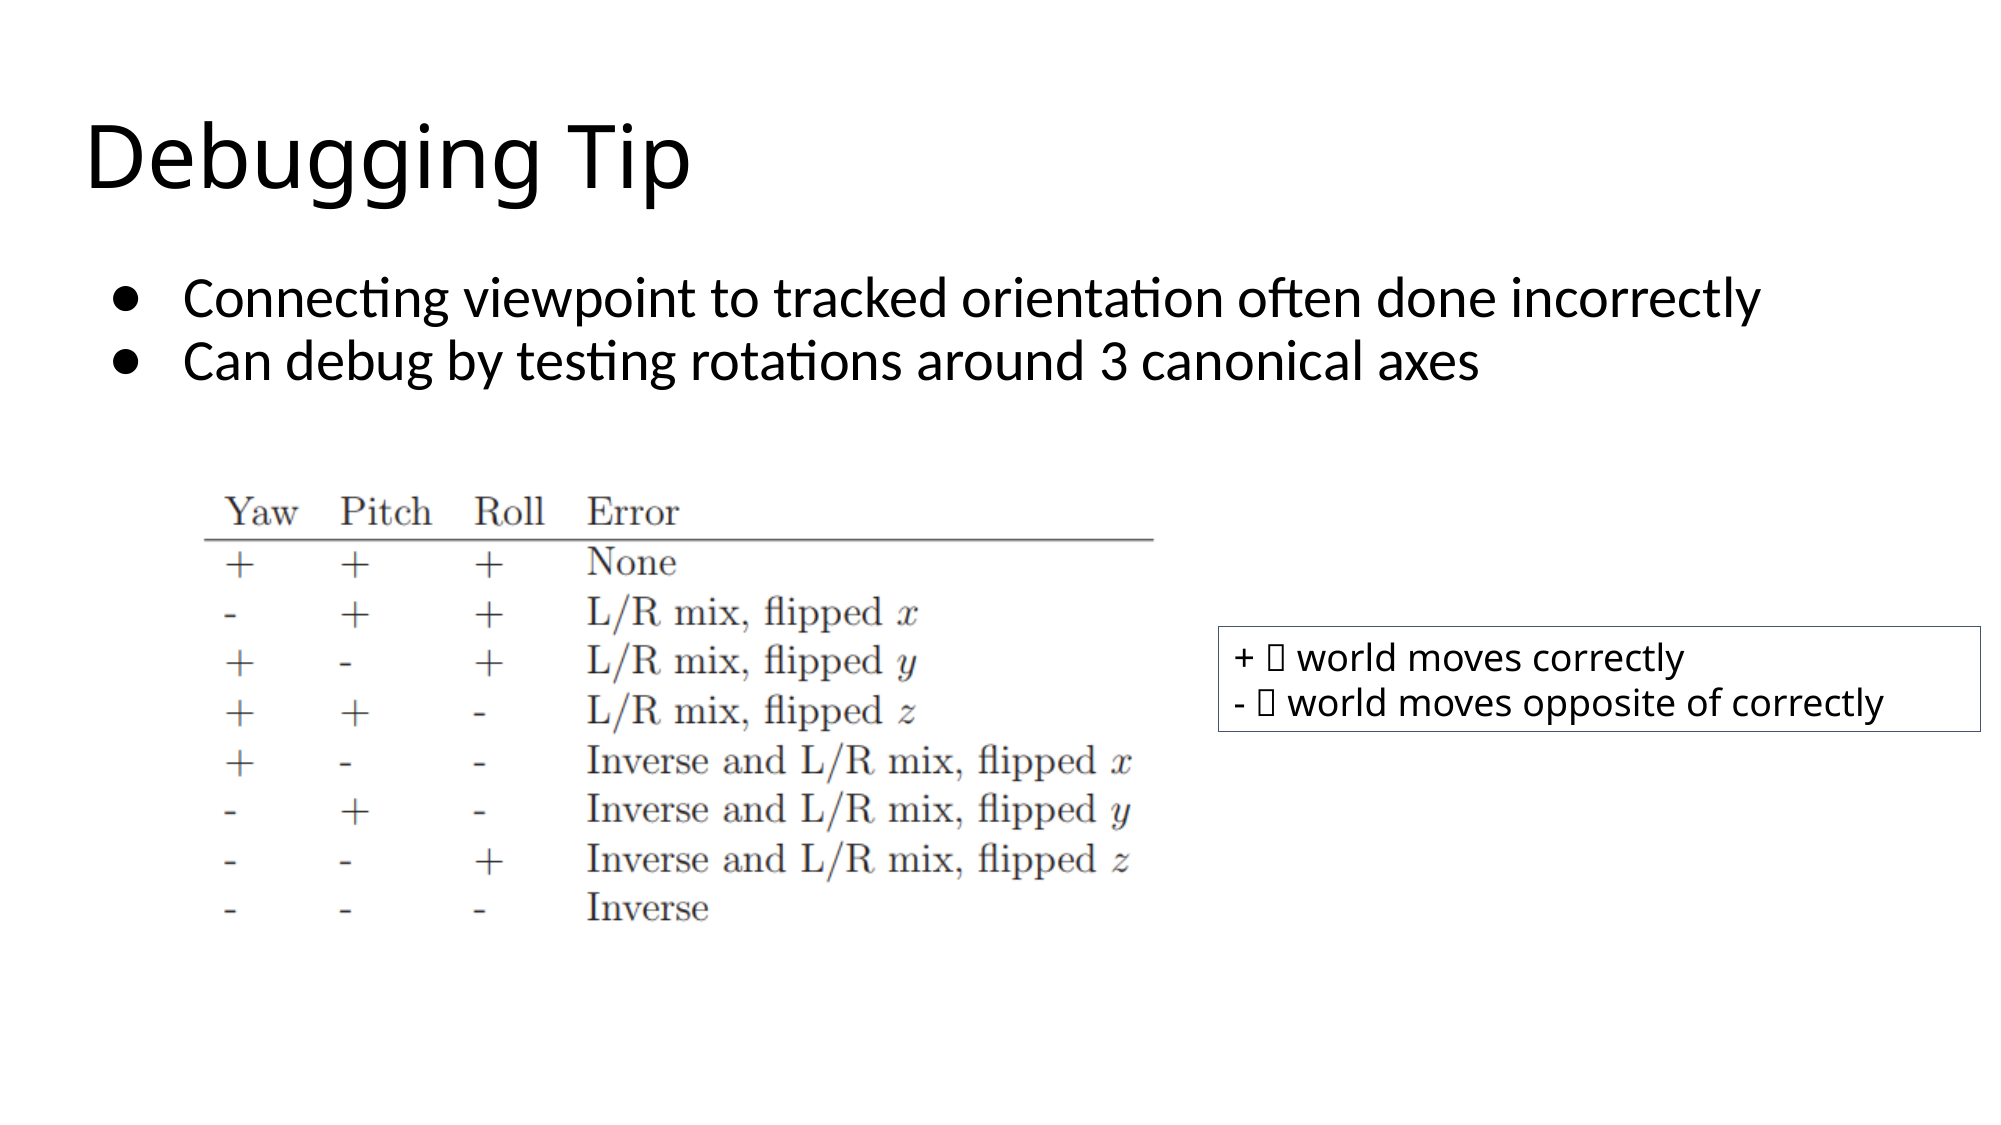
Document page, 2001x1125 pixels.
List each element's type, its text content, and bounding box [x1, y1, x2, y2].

picture [173, 475, 1157, 945]
text_box +  world moves correctly -  world moves opposite of correctly [1218, 626, 1981, 732]
list Connecting viewpoint to tracked orientation often done incorrectly Can debug by testing rotations around 3 canonical axes [68, 252, 1932, 446]
title Debugging Tip [68, 97, 1932, 223]
